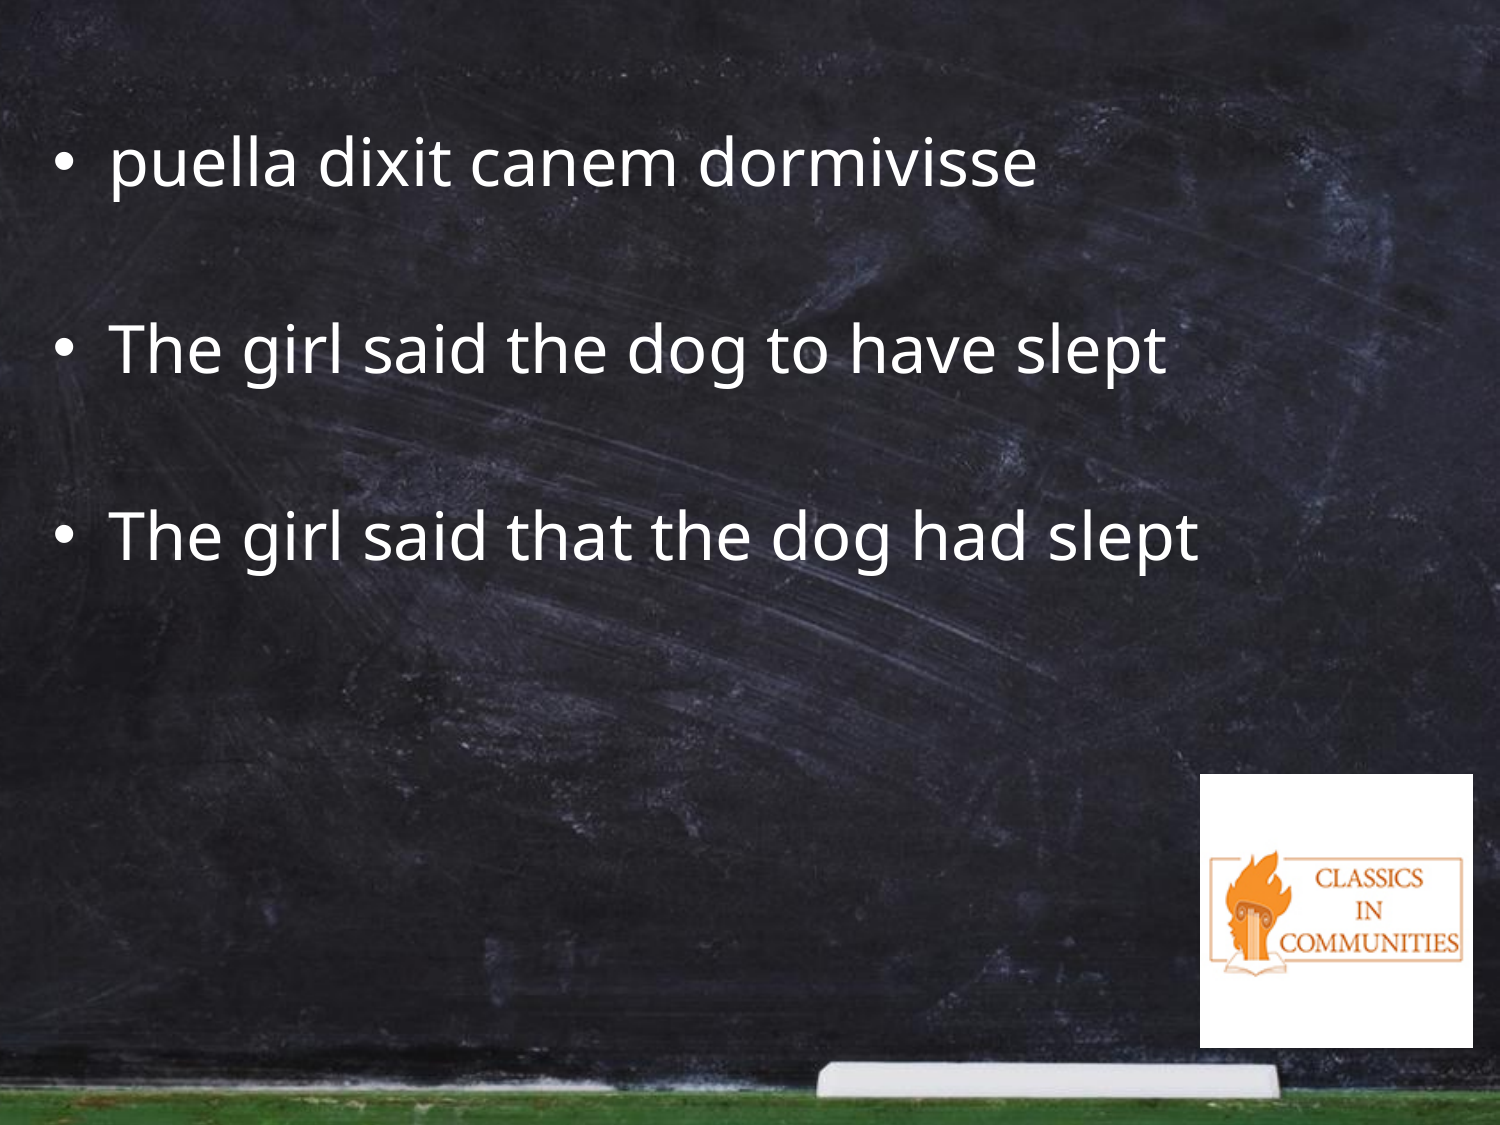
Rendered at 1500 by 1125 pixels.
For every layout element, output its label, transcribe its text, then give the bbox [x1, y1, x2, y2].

picture [0, 0, 1500, 1125]
list puella dixit canem dormivisse The girl said the dog to have slept The girl said that the dog had slept [37, 112, 1388, 855]
